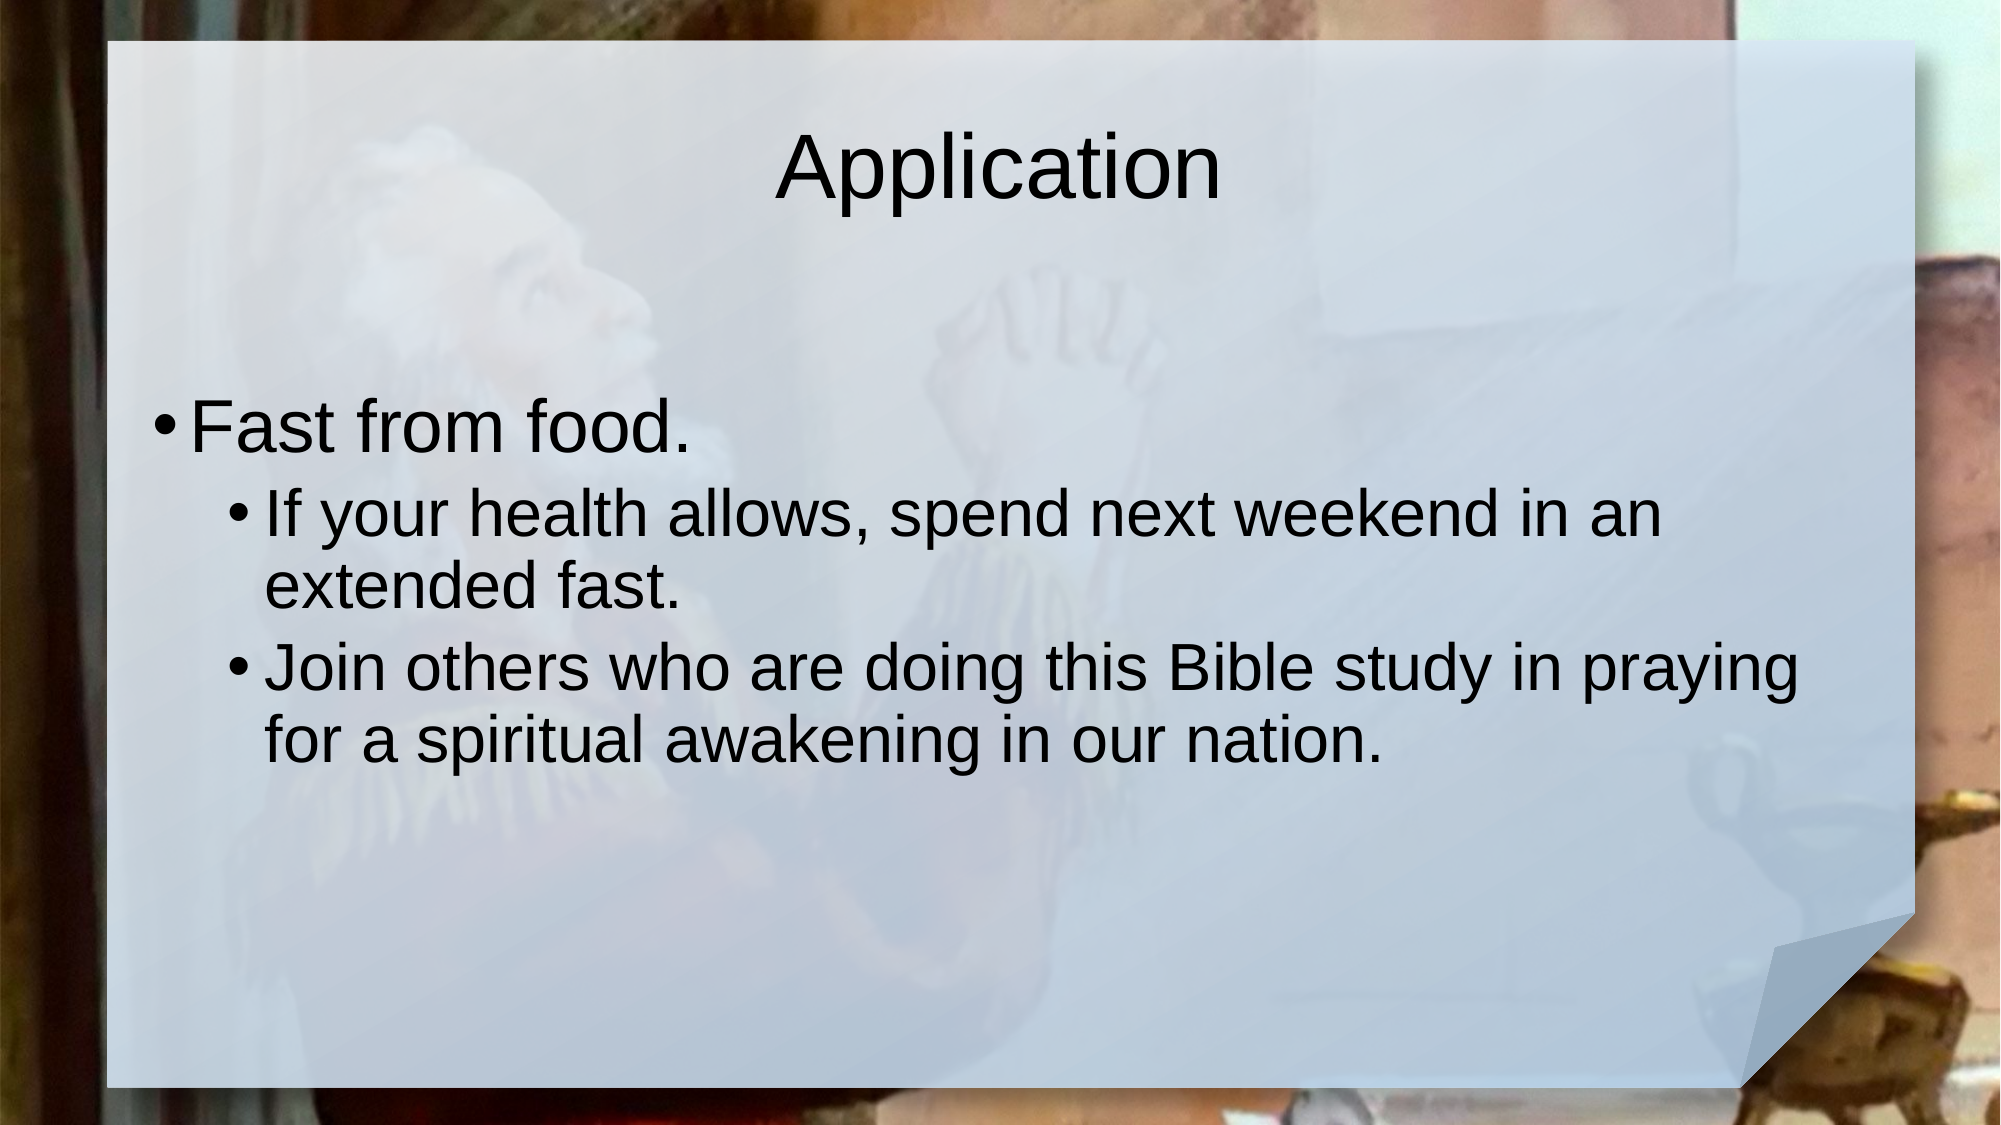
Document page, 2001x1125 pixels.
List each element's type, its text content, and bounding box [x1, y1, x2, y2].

picture [0, 0, 2001, 1125]
list Fast from food. If your health allows, spend next weekend in an extended fast. Join others who are doing this Bible study in praying for a spiritual awakening in our nation. [137, 380, 1863, 1014]
title Application [137, 59, 1863, 278]
